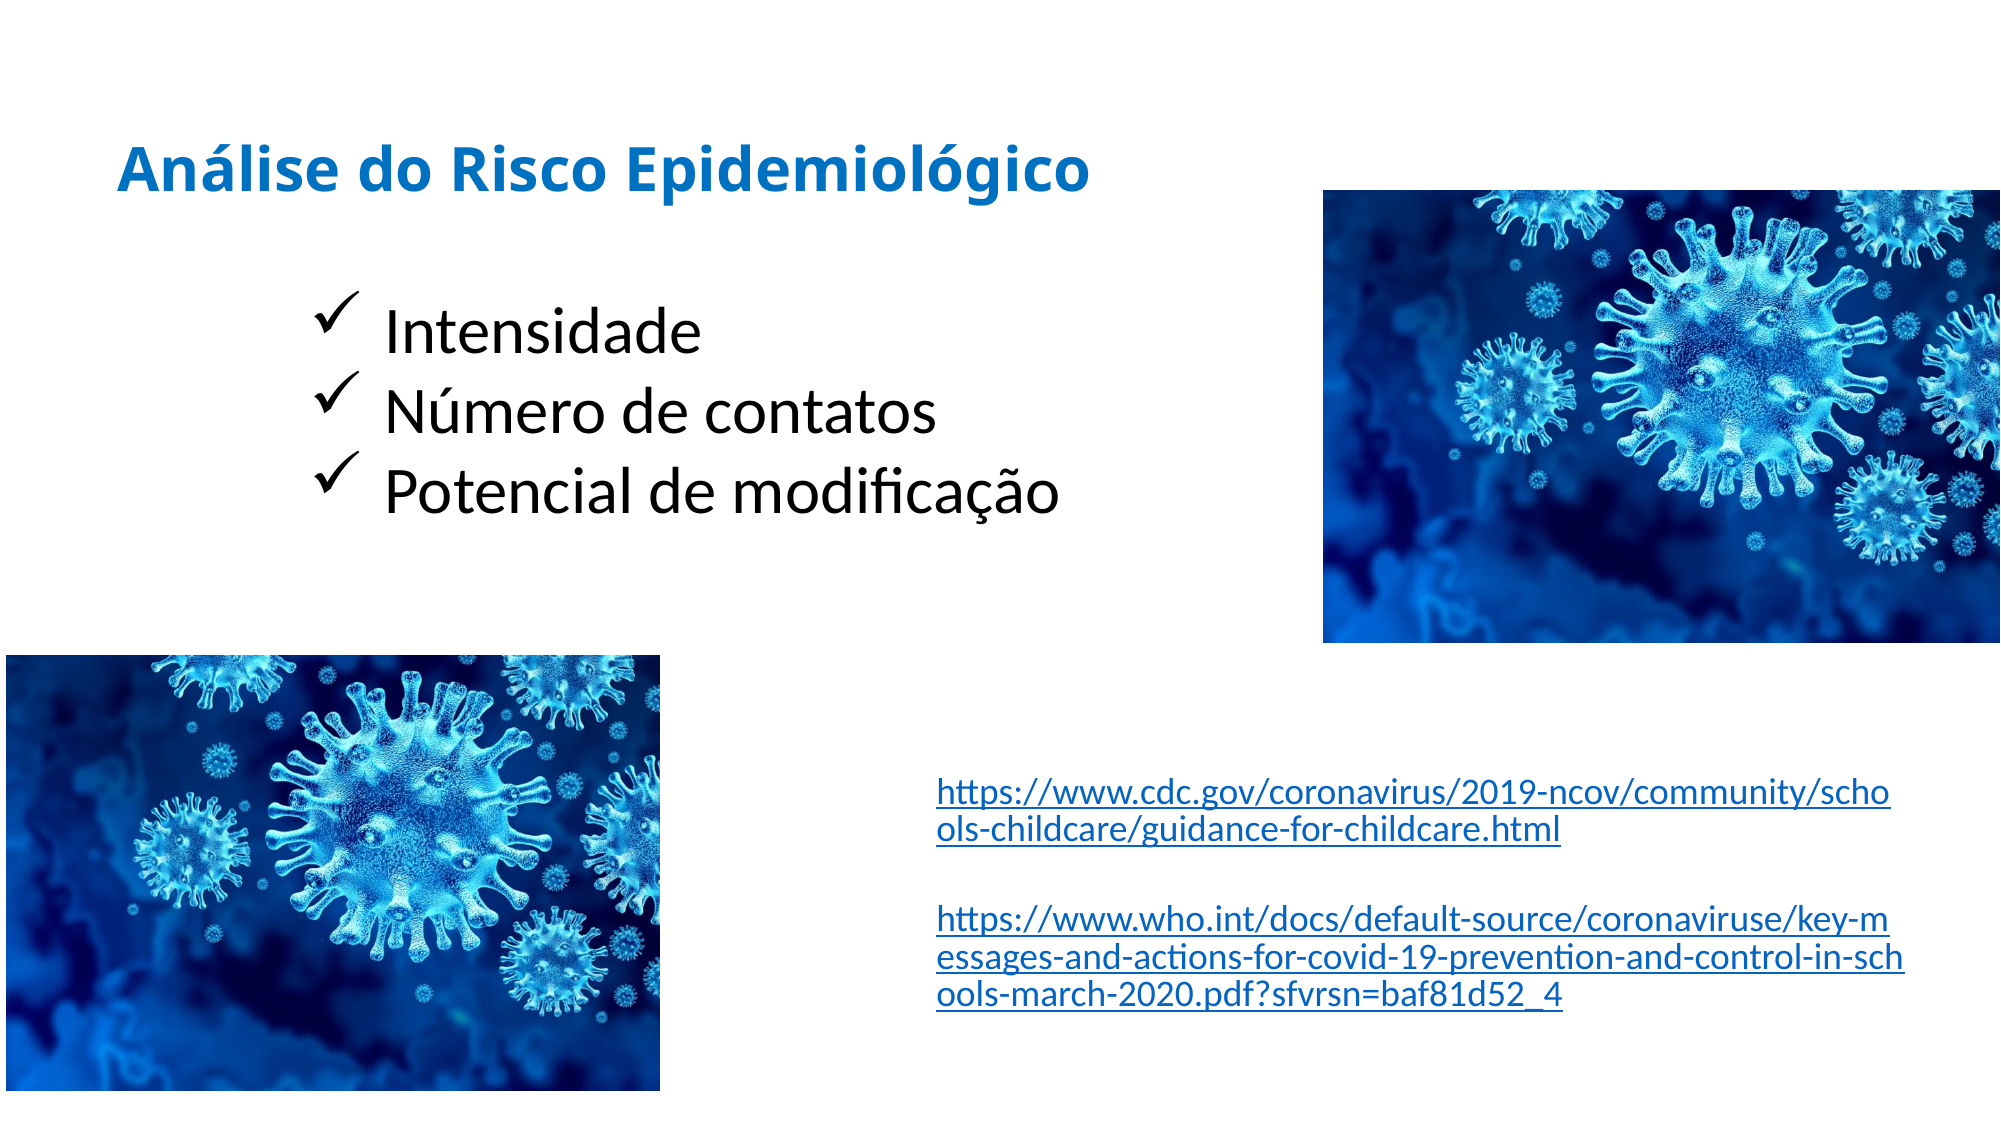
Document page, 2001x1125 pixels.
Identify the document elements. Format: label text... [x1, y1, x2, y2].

text_box Intensidade Número de contatos Potencial de modificação [294, 279, 1323, 535]
title Análise do Risco Epidemiológico [102, 122, 1828, 298]
picture [6, 655, 660, 1092]
picture [1323, 190, 2000, 643]
text_box https://www.cdc.gov/coronavirus/2019-ncov/community/schools-childcare/guidance-for-childcare.html https://www.who.int/docs/default-source/coronaviruse/key-messages-and-actions-for-covid-19-prevention-and-control-in-schools-march-2020.pdf?sfvrsn=baf81d52_4 [921, 759, 1922, 1000]
